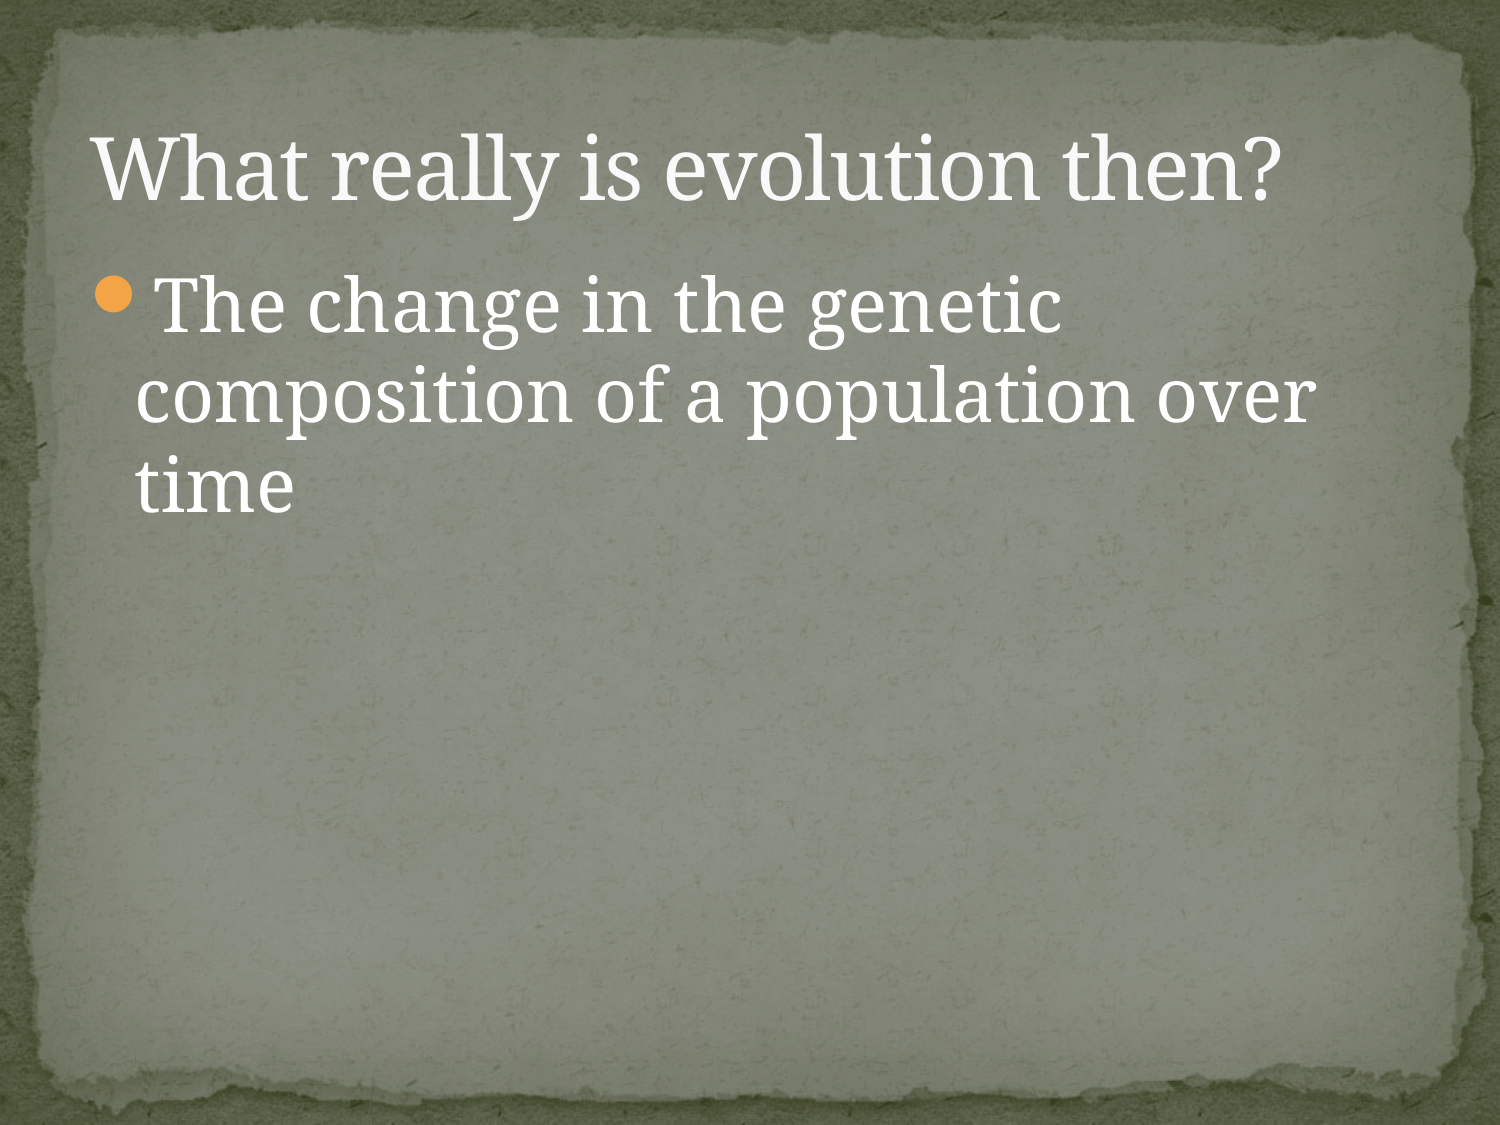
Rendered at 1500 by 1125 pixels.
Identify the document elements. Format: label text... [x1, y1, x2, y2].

list The change in the genetic composition of a population over time [75, 249, 1425, 1000]
title What really is evolution then? [74, 24, 1425, 225]
